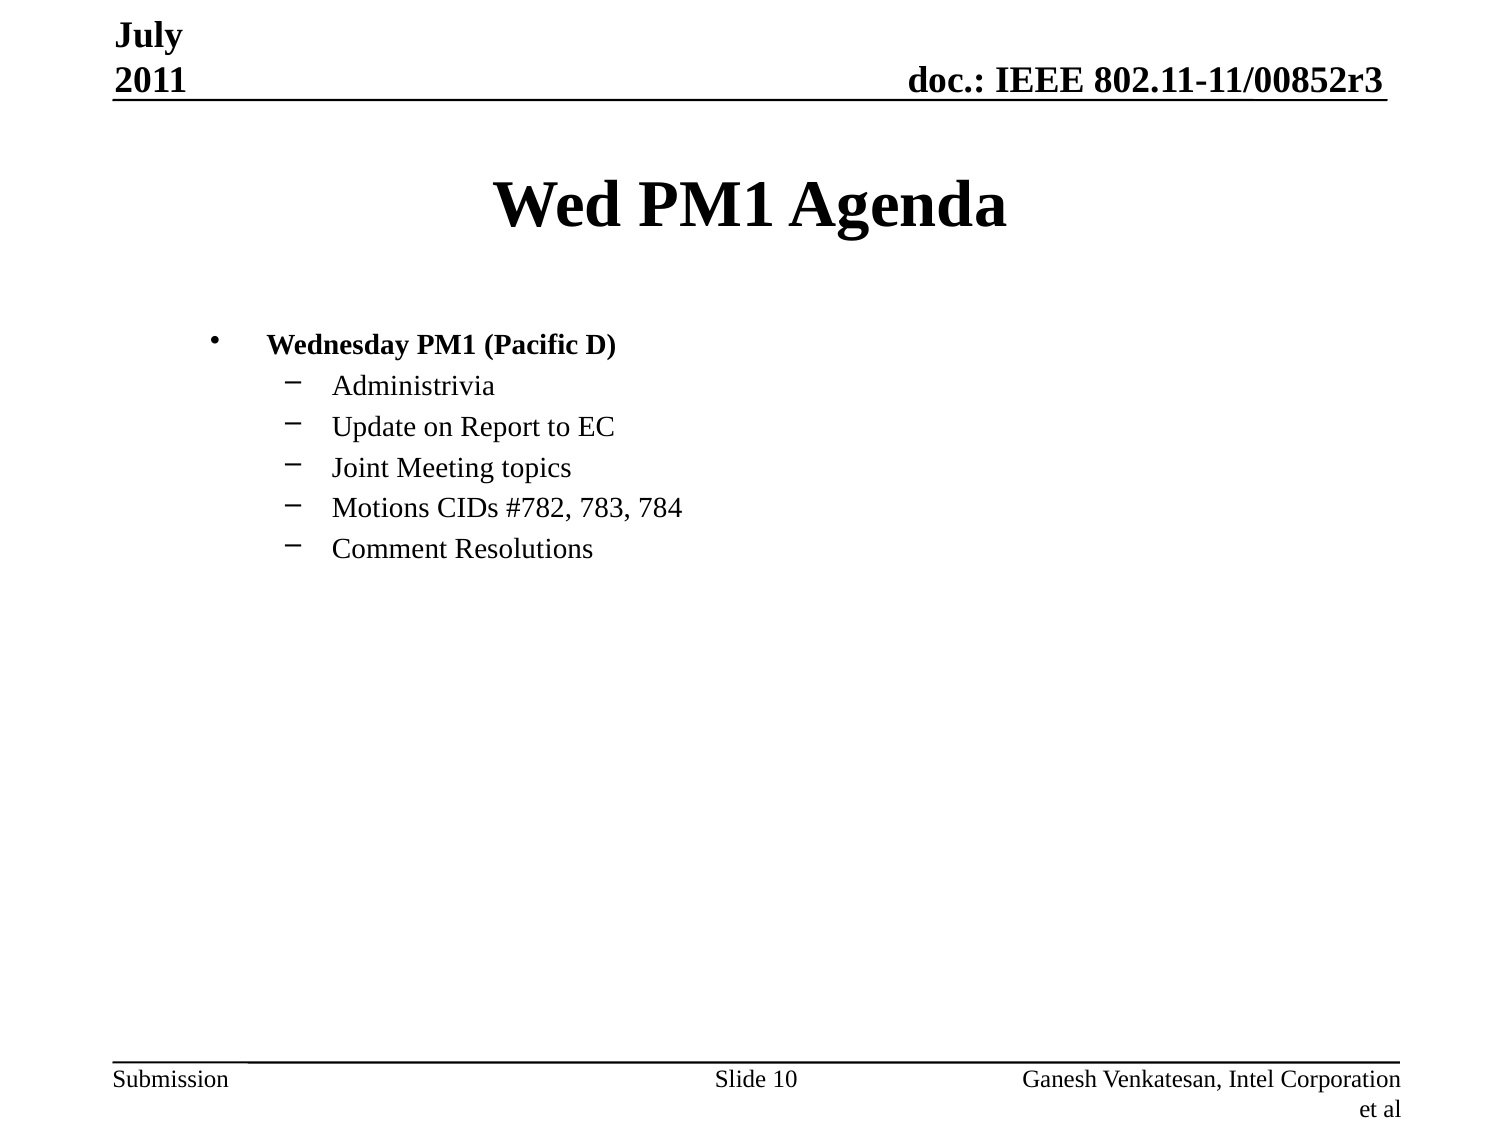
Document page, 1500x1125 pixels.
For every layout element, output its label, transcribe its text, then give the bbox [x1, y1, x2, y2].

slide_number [114, 54, 259, 101]
list Wednesday PM1 (Pacific D) Administrivia Update on Report to EC Joint Meeting topics Motions CIDs #782, 783, 784 Comment Resolutions [194, 324, 821, 1001]
title Wed PM1 Agenda [112, 112, 1388, 288]
footer Ganesh Venkatesan, Intel Corporation et al [1016, 1061, 1402, 1093]
slide_number Slide 10 [712, 1061, 800, 1093]
